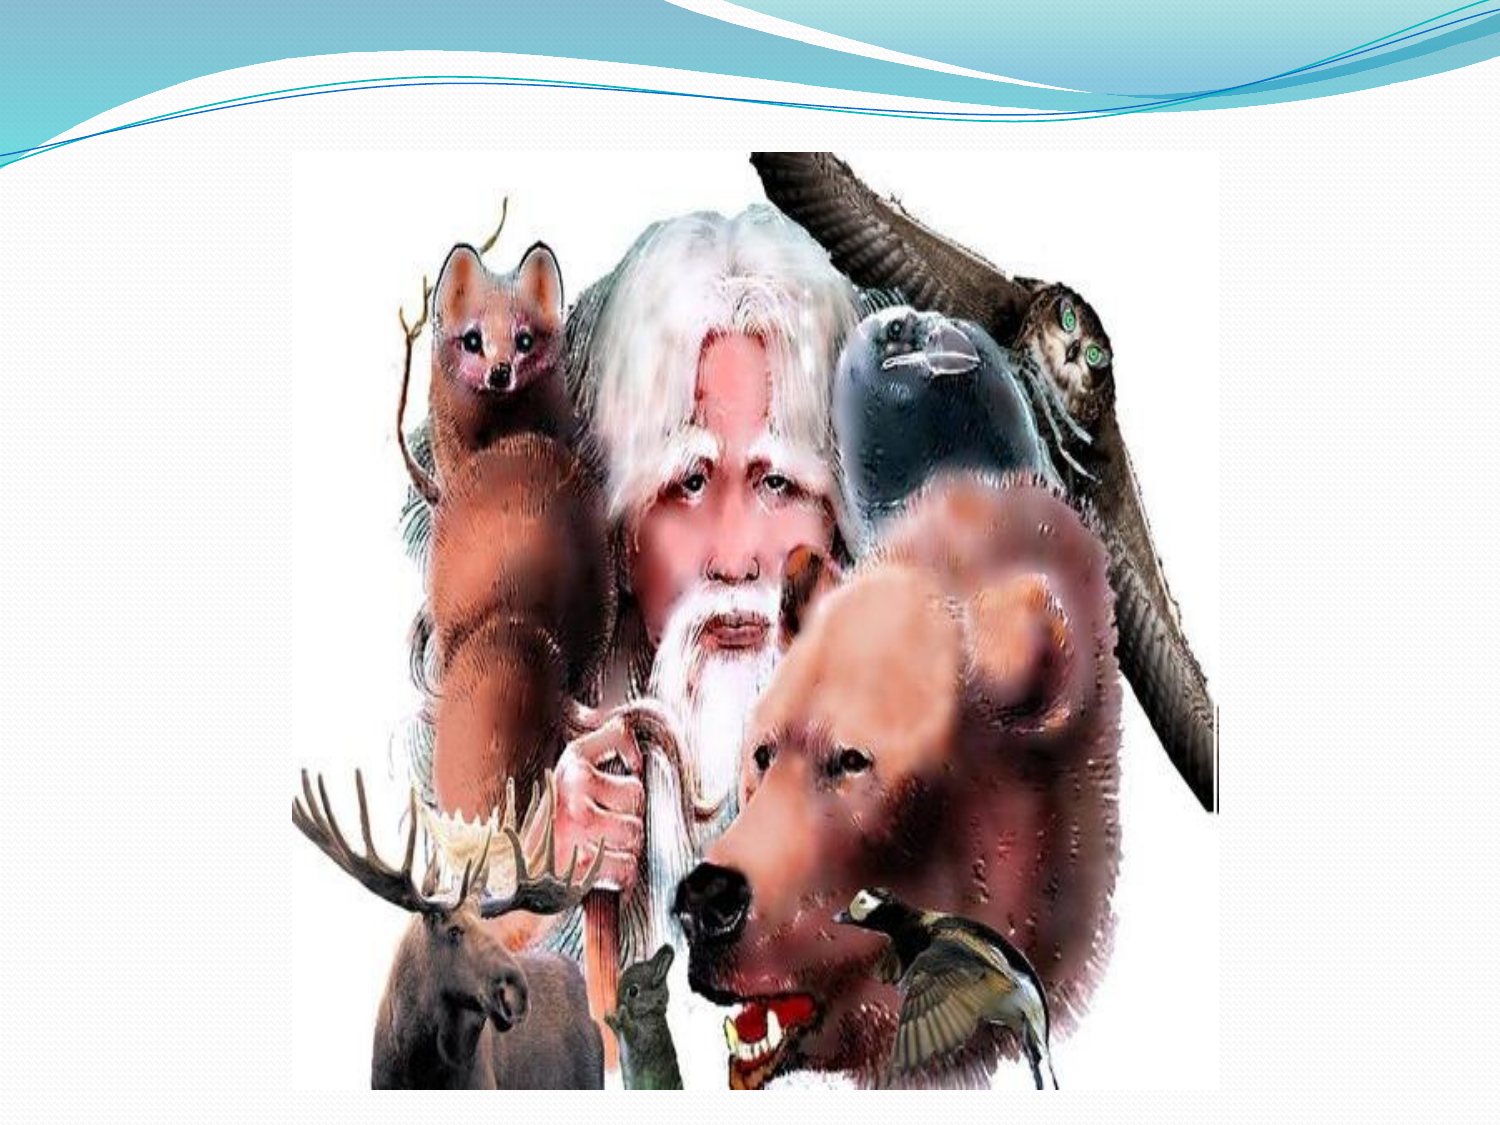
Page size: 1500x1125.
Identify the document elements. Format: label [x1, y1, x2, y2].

list [292, 152, 1219, 1091]
